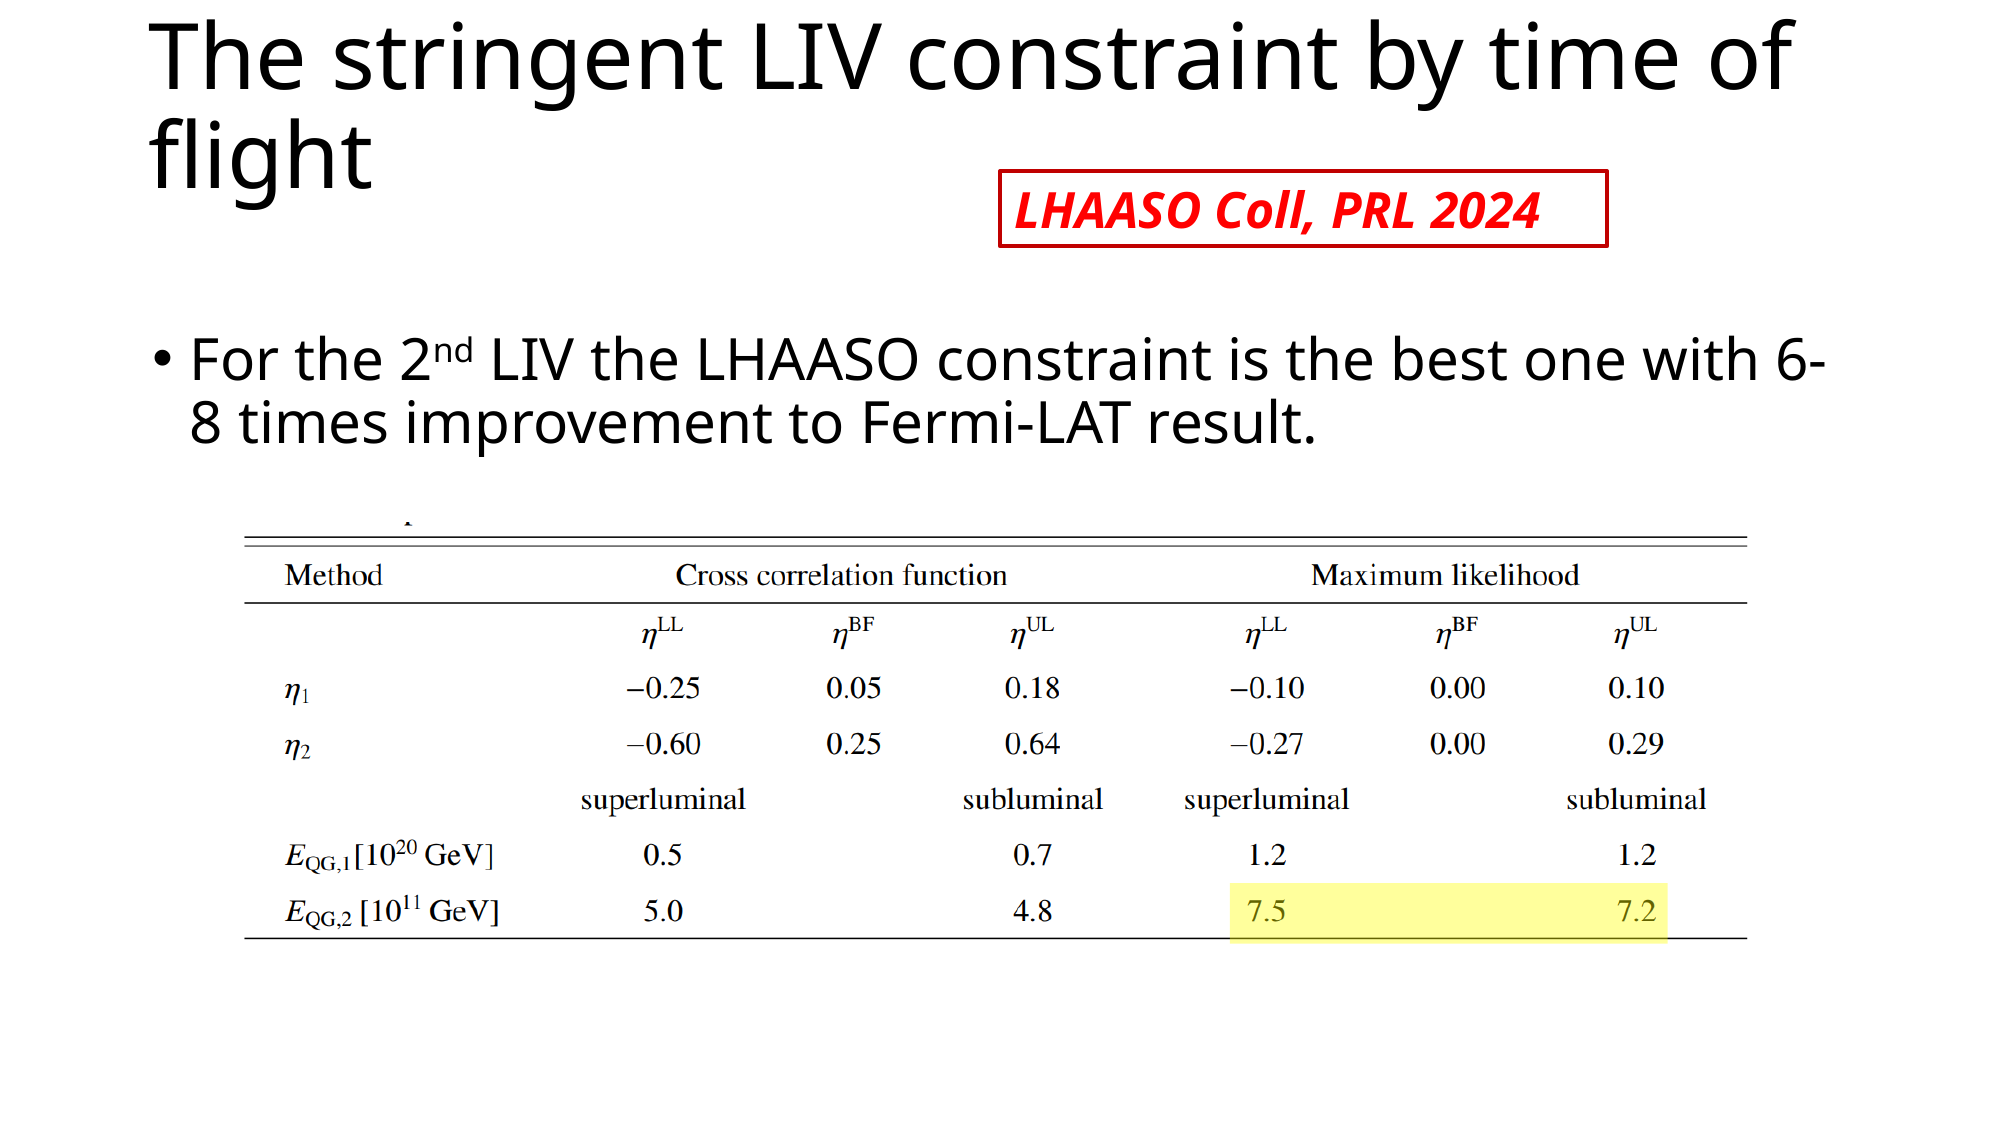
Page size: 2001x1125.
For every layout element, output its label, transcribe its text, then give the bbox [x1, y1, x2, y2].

text_box LHAASO Coll, PRL 2024 [999, 171, 1608, 247]
title The stringent LIV constraint by time of flight [133, 39, 1859, 180]
picture [220, 522, 1780, 957]
list For the 2nd LIV the LHAASO constraint is the best one with 6-8 times improvement to Fermi-LAT result. [137, 322, 1863, 1014]
